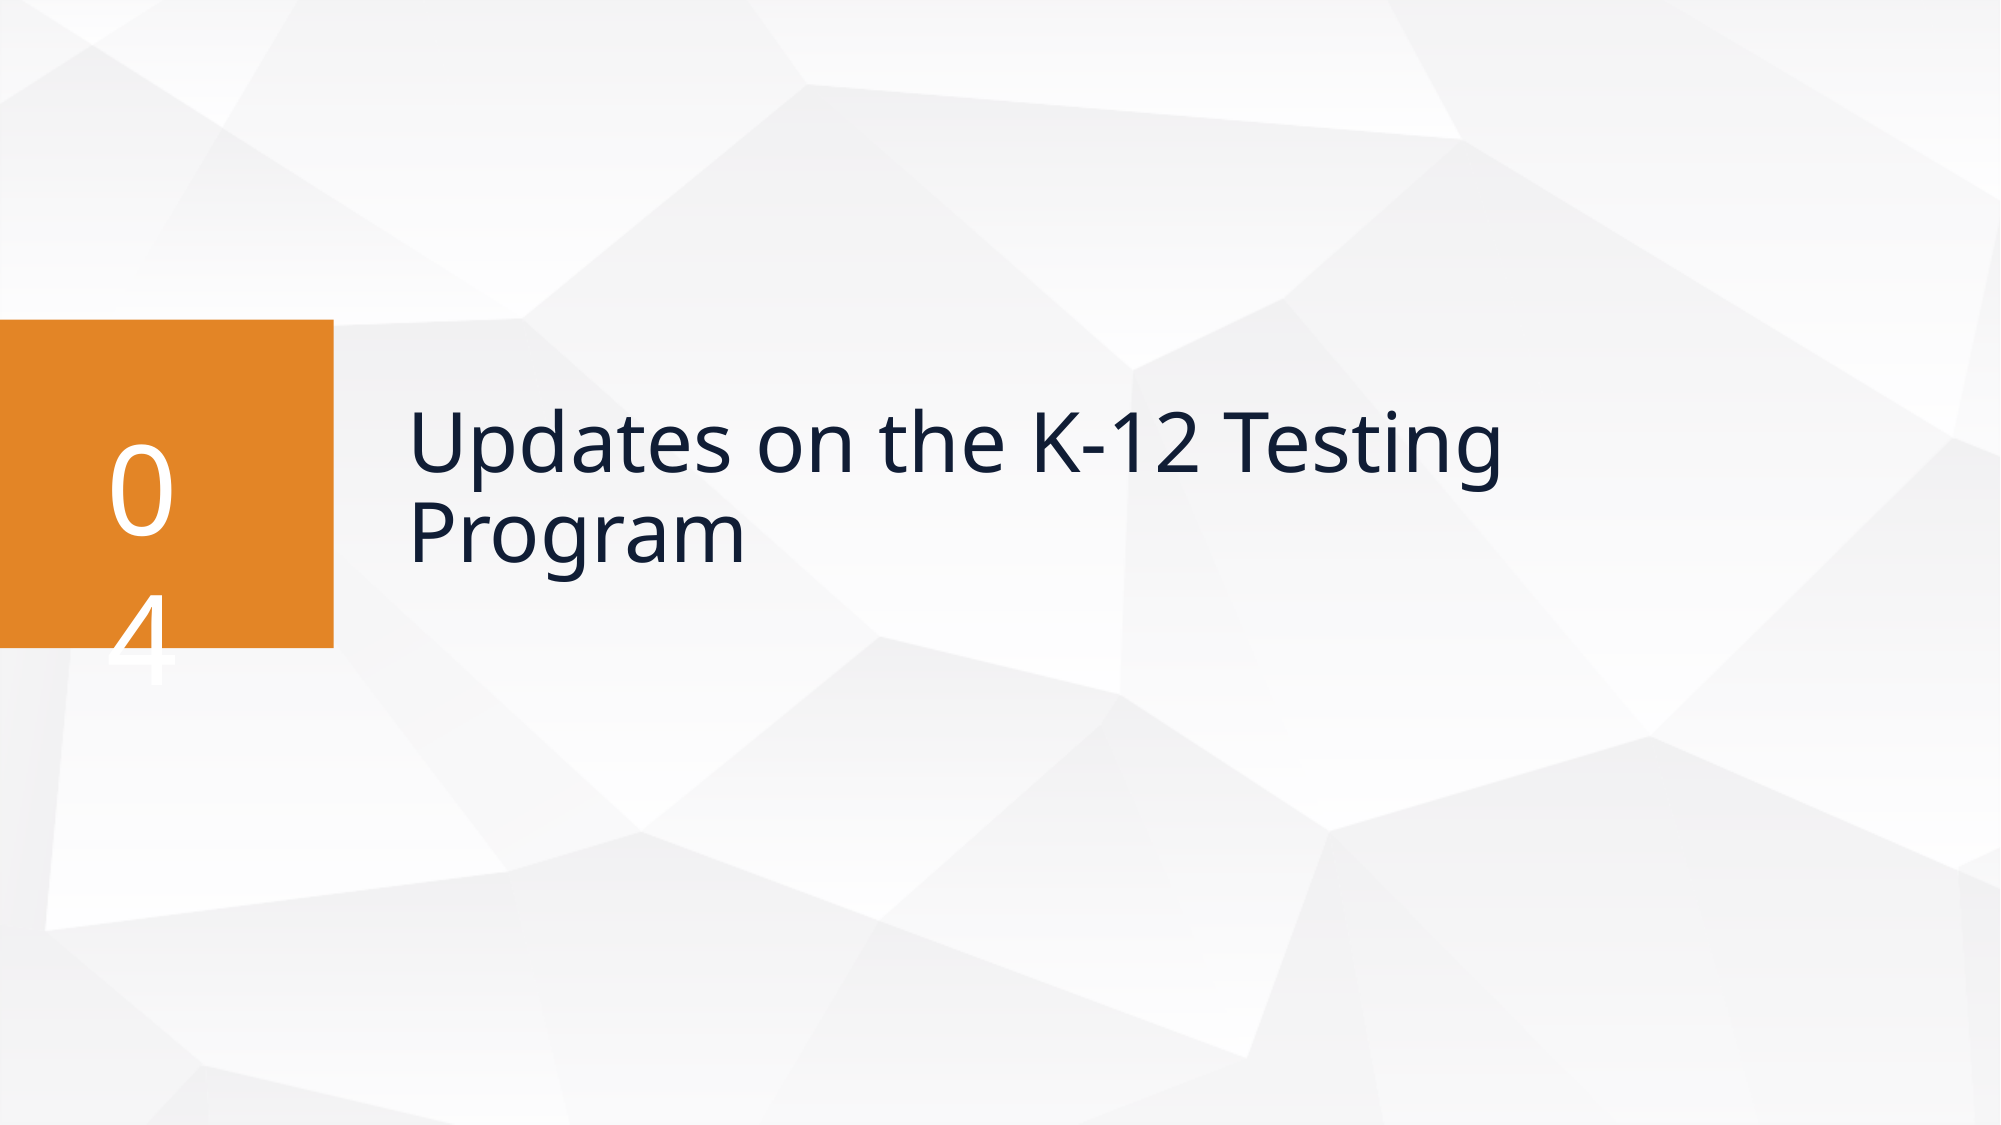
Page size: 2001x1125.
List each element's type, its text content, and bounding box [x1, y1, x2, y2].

picture [0, 0, 2001, 1125]
text_box [370, 318, 1979, 647]
title Updates on the K-12 Testing Program [392, 382, 1747, 600]
text_box 04 [91, 403, 264, 719]
